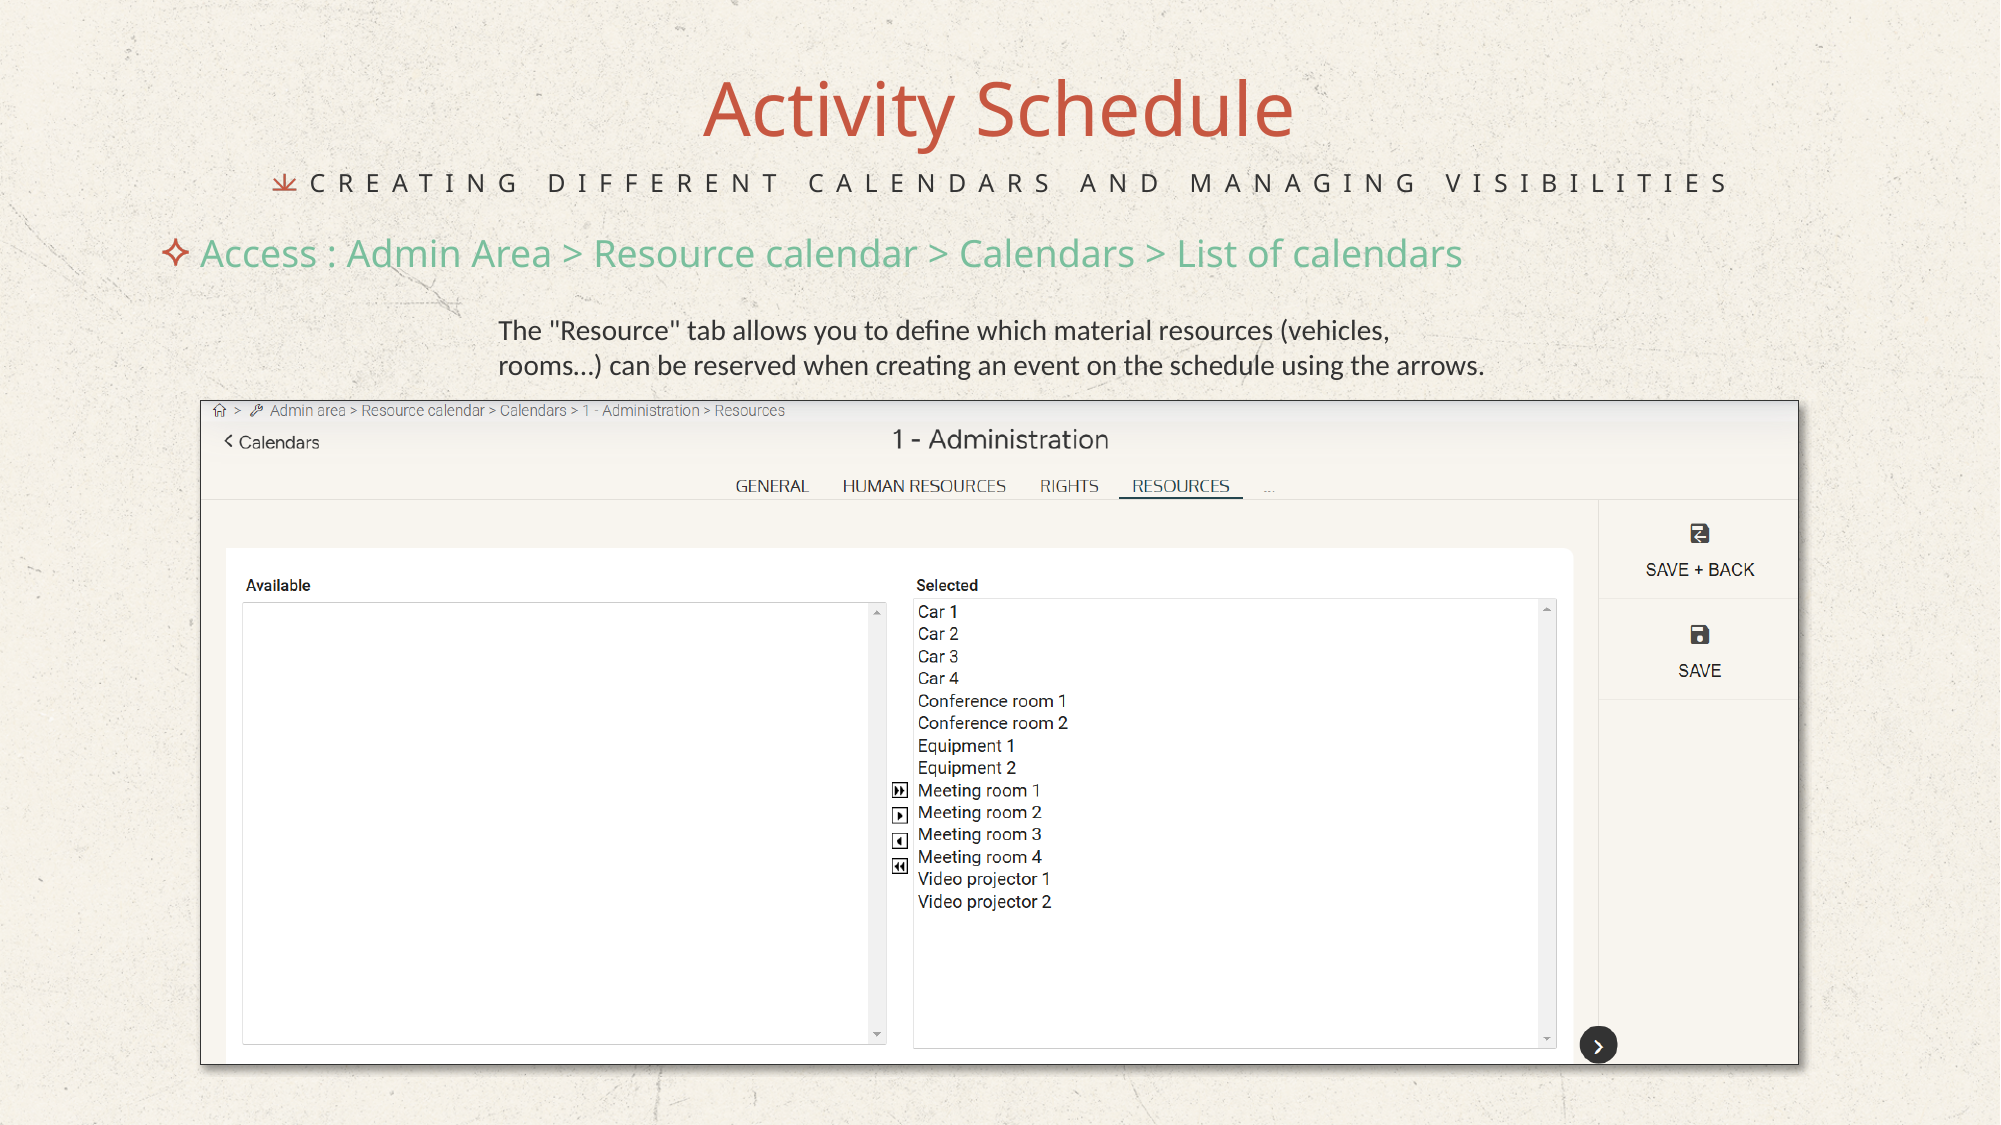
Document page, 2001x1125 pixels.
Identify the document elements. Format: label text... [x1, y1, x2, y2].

text_box The "Resource" tab allows you to define which material resources (vehicles, rooms…) can be reserved when creating an event on the schedule using the arrows. [483, 303, 1516, 389]
list Creating different calendars and managing visibilities [60, 153, 1940, 210]
picture [0, 0, 2000, 1125]
text_box Access : Admin Area > Resource calendar > Calendars > List of calendars [147, 213, 1676, 321]
text_box Activity Schedule [60, 87, 1939, 138]
